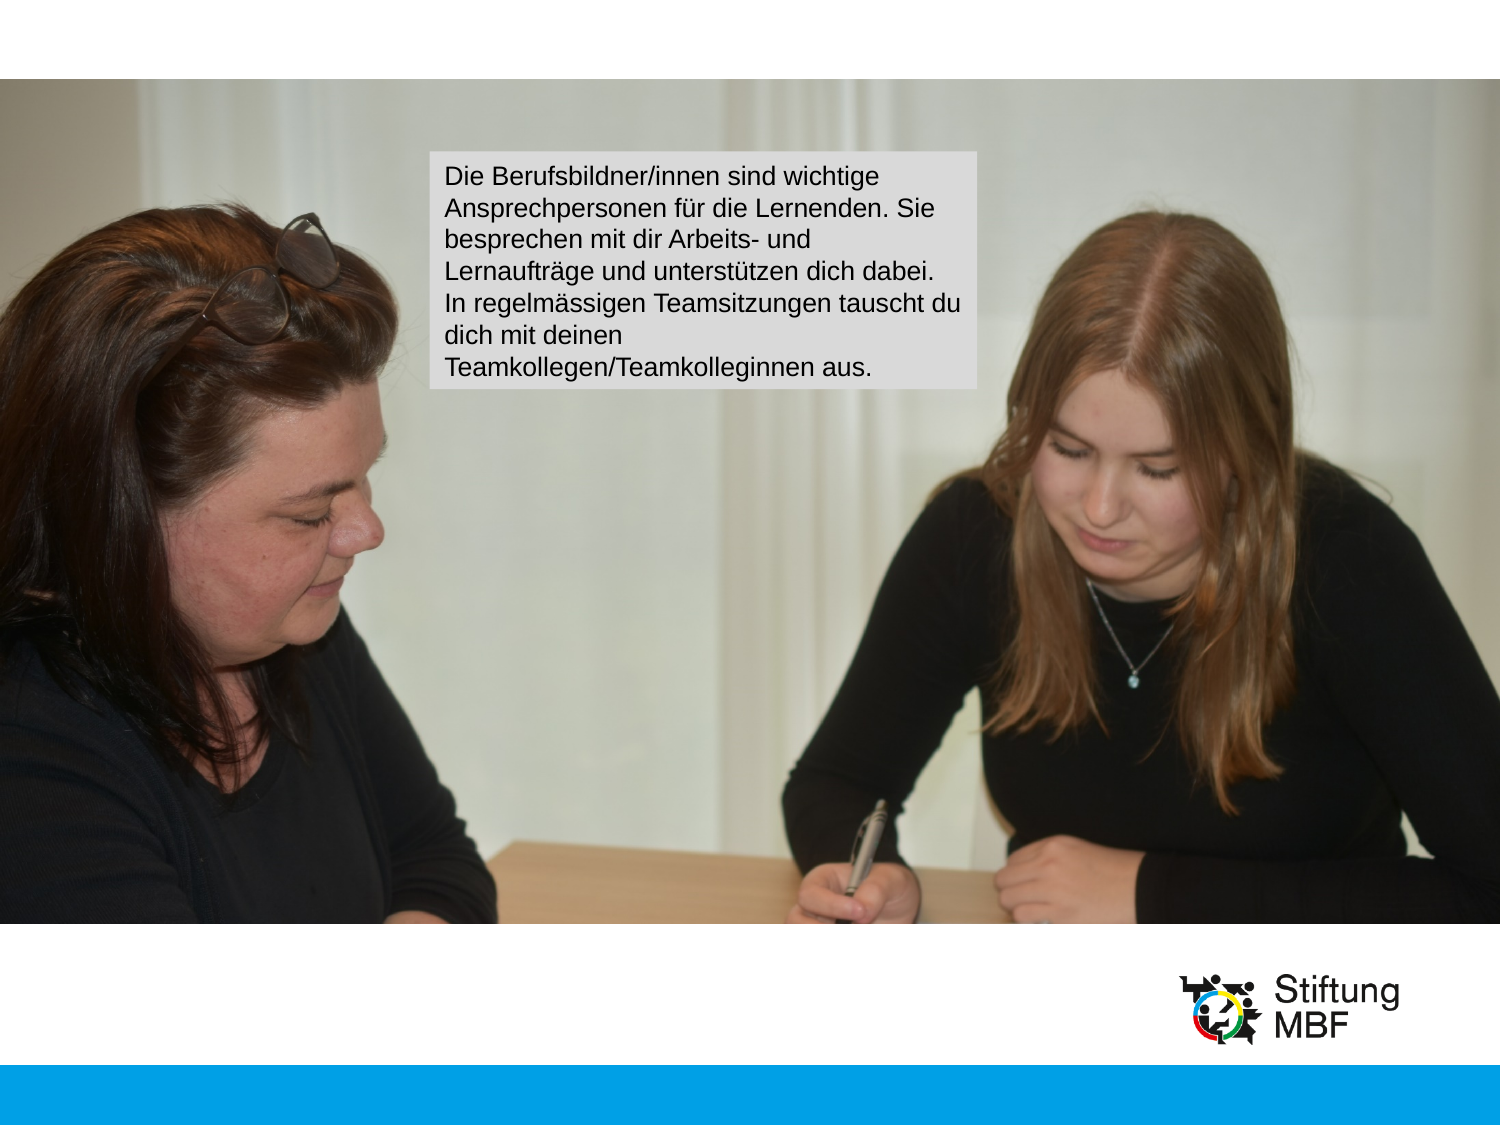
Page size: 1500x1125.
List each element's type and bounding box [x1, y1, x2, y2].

picture [1178, 974, 1405, 1045]
picture [0, 79, 1500, 924]
